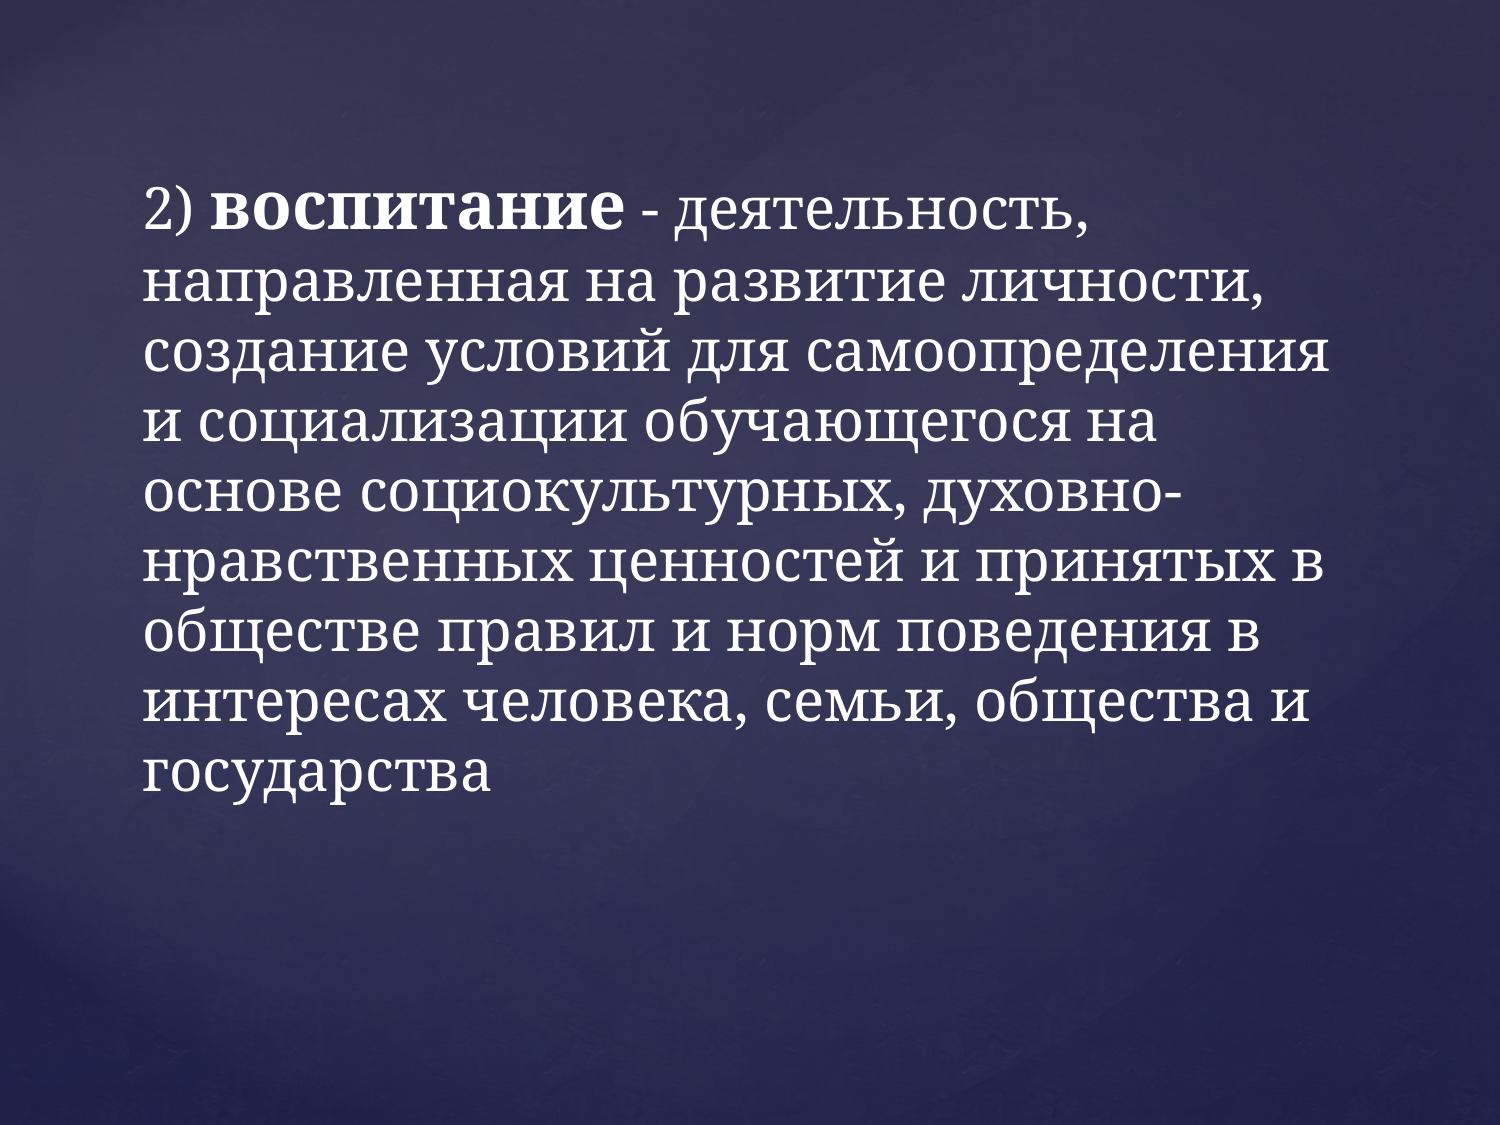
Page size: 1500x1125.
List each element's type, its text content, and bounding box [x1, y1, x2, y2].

title 2) воспитание - деятельность, направленная на развитие личности, создание условий для самоопределения и социализации обучающегося на основе социокультурных, духовно-нравственных ценностей и принятых в обществе правил и норм поведения в интересах человека, семьи, общества и государства [127, 42, 1365, 811]
